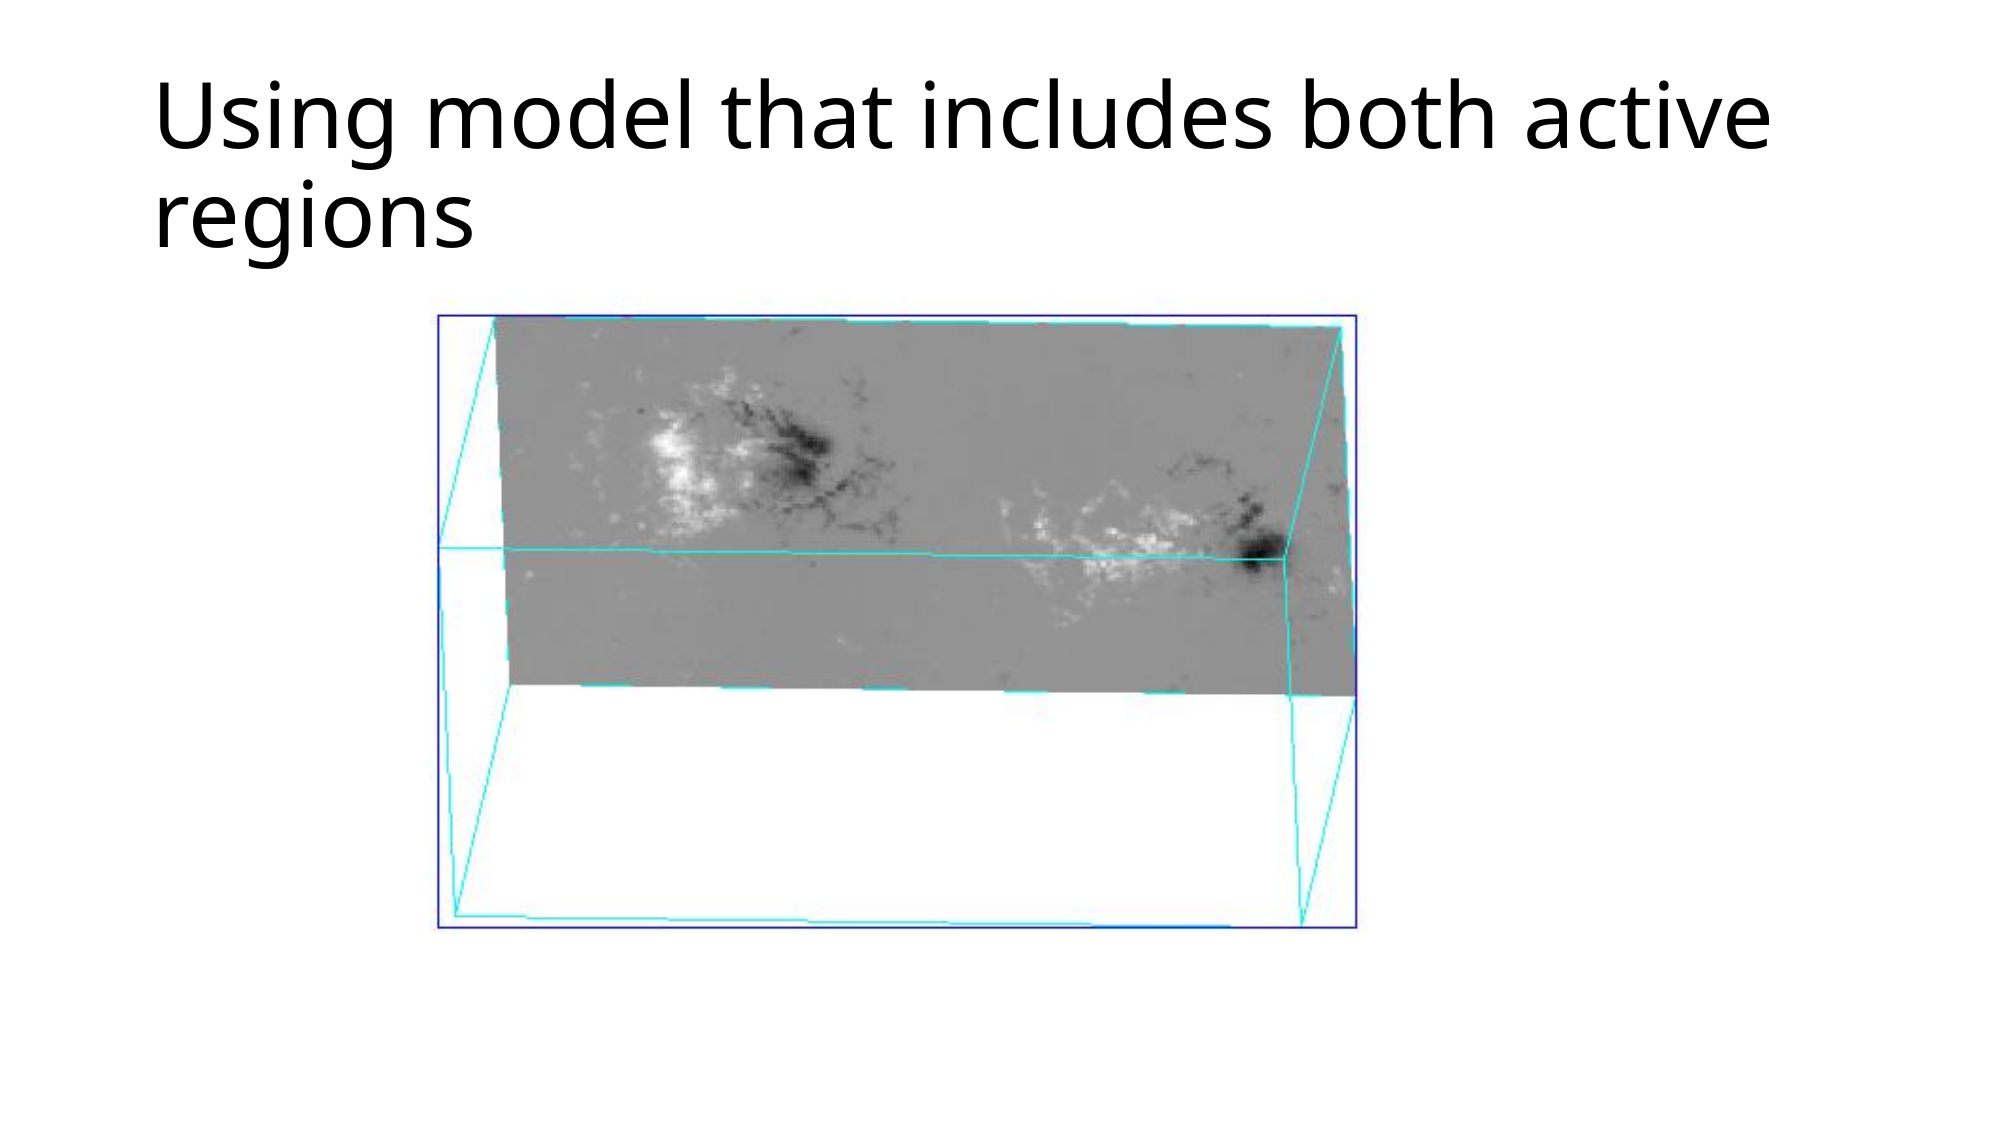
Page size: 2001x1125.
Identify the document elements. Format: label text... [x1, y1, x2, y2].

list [400, 147, 1384, 1101]
title Using model that includes both active regions [137, 59, 1863, 278]
